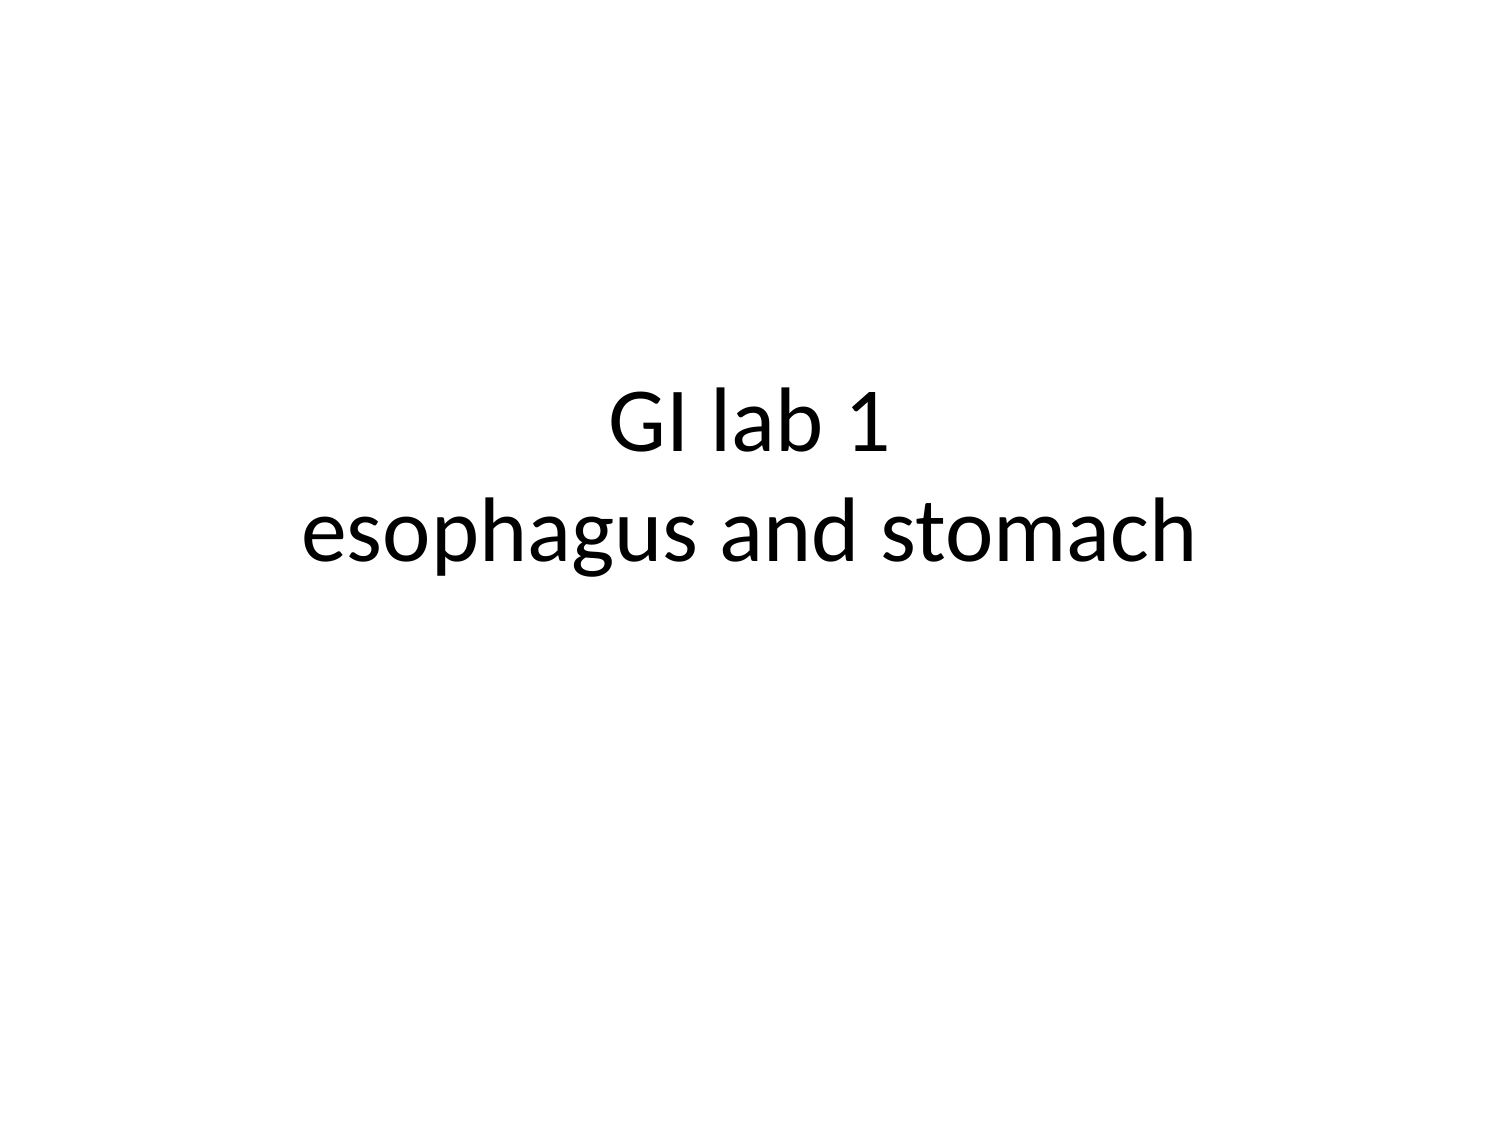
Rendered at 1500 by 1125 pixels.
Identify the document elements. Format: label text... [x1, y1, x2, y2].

title GI lab 1 esophagus and stomach [112, 349, 1388, 591]
